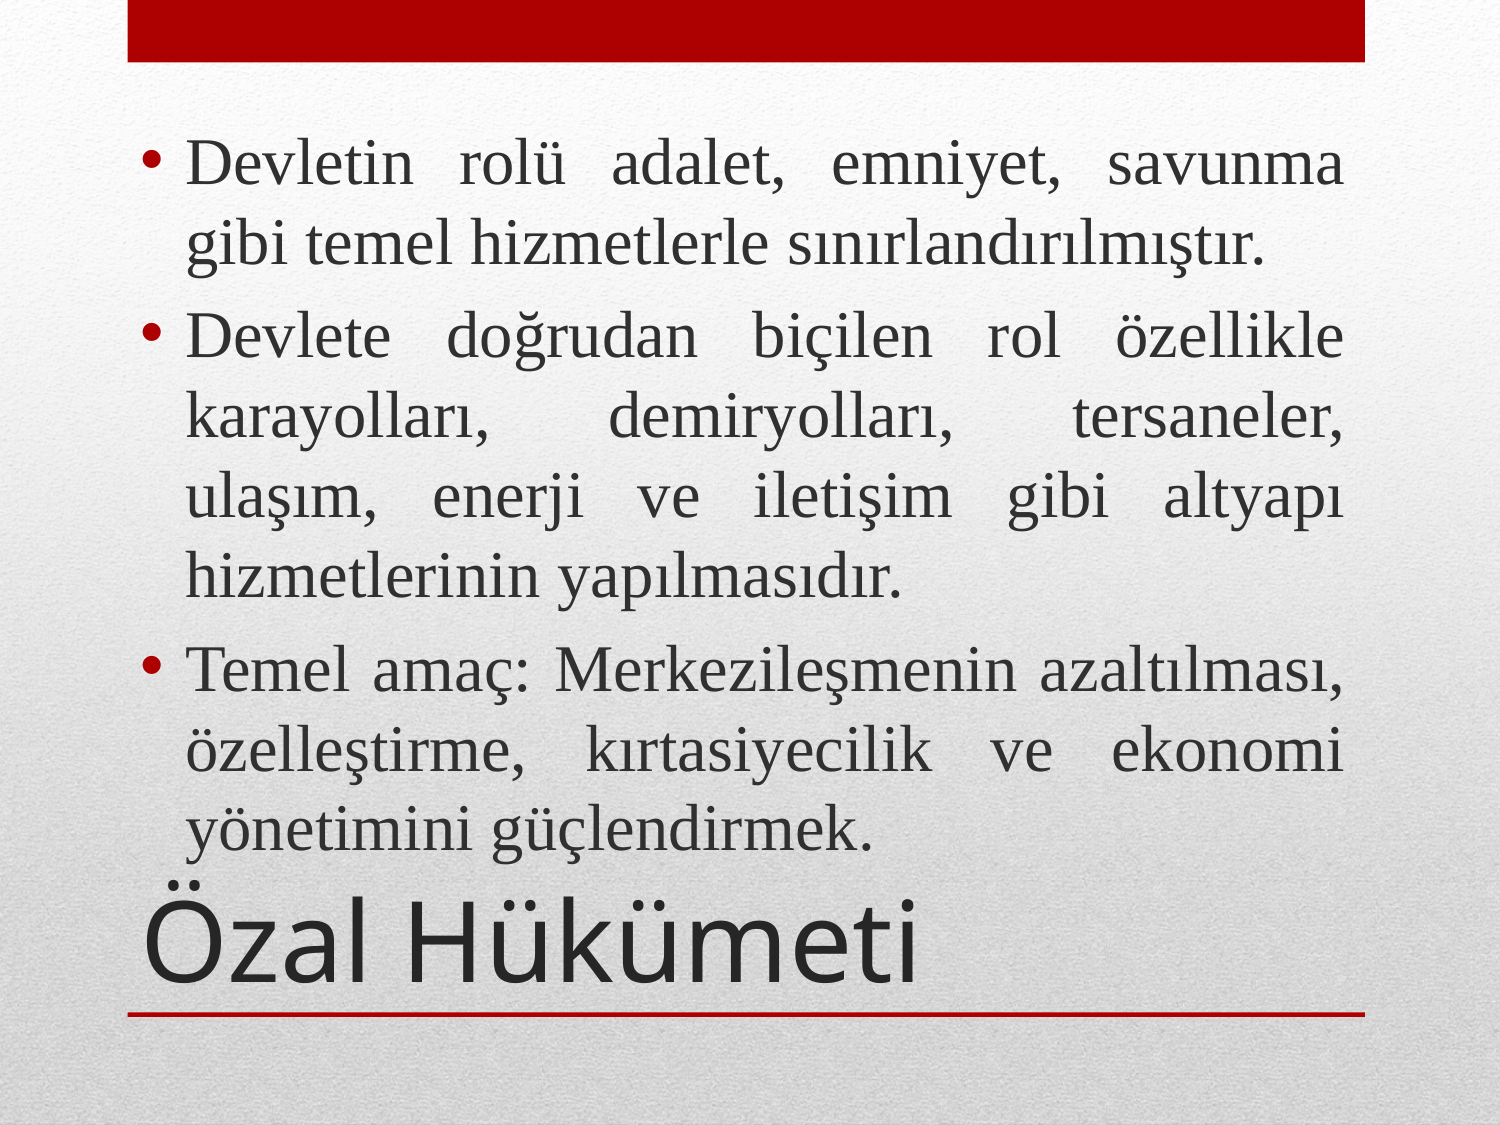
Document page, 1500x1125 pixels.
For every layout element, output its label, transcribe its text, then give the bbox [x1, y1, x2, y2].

list Devletin rolü adalet, emniyet, savunma gibi temel hizmetlerle sınırlandırılmıştır. Devlete doğrudan biçilen rol özellikle karayolları, demiryolları, tersaneler, ulaşım, enerji ve iletişim gibi altyapı hizmetlerinin yapılmasıdır. Temel amaç: Merkezileşmenin azaltılması, özelleştirme, kırtasiyecilik ve ekonomi yönetimini güçlendirmek. [125, 112, 1363, 870]
title Özal Hükümeti [125, 870, 1238, 1013]
